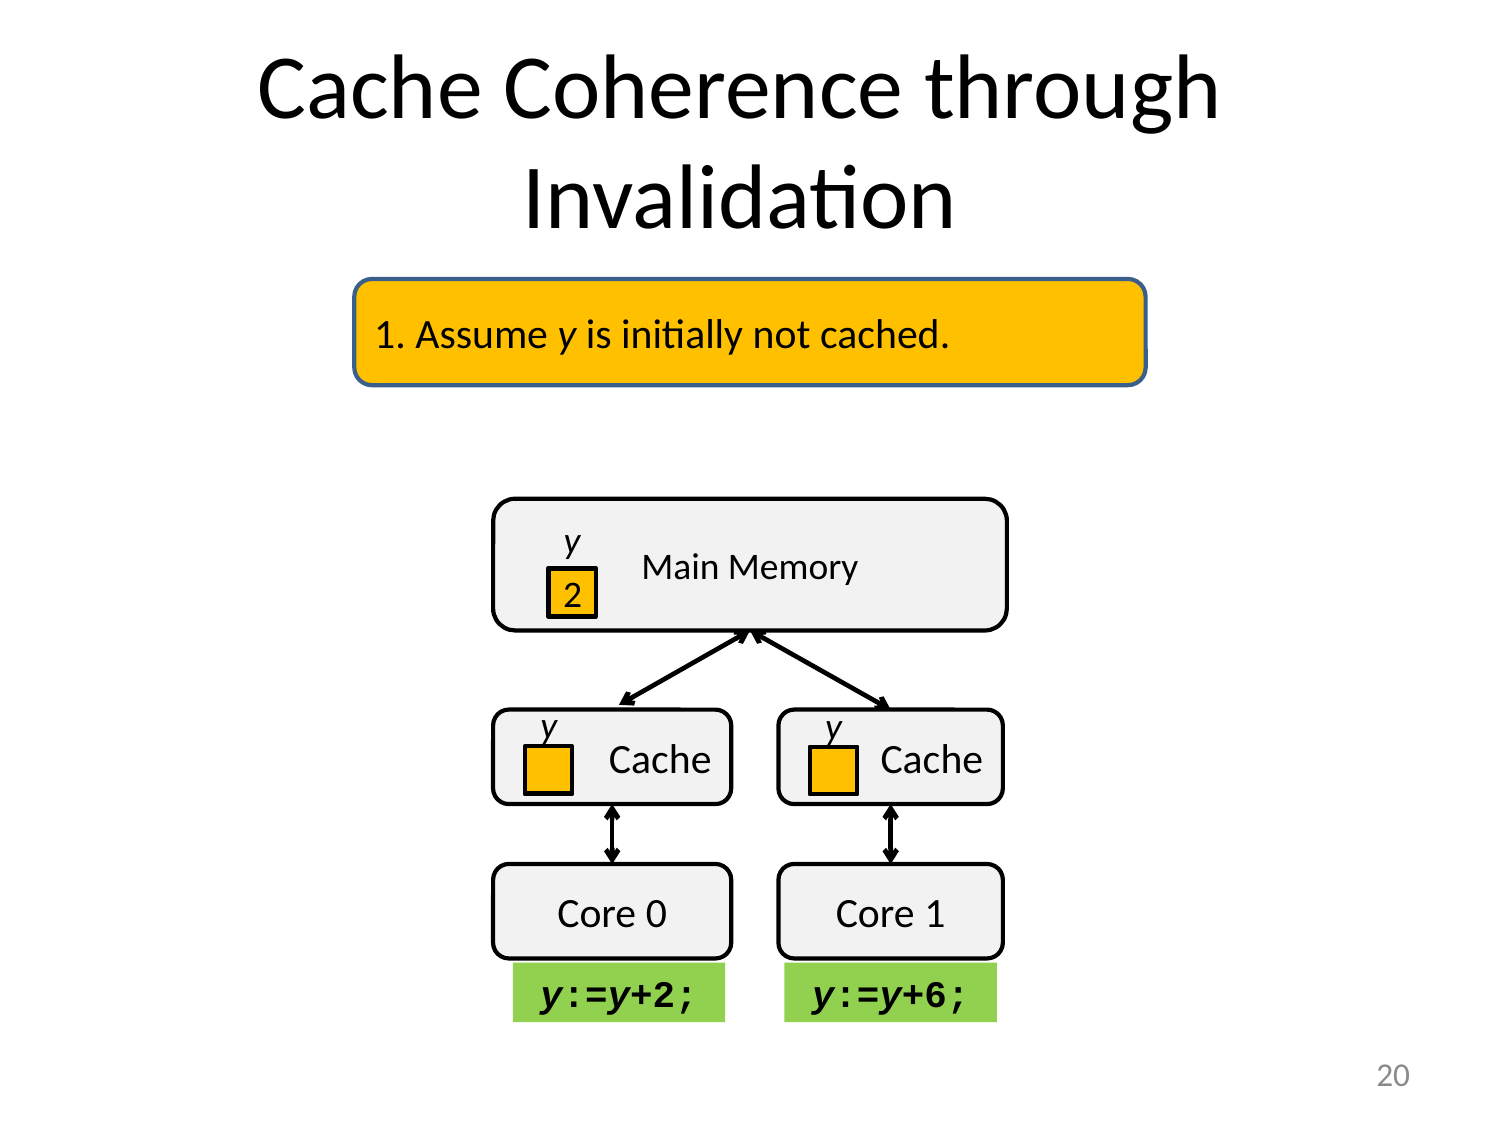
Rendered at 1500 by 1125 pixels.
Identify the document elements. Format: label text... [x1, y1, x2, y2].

text_box 1. Assume y is initially not cached. [352, 276, 1148, 388]
text_box 2 [546, 567, 598, 619]
text_box y [519, 694, 579, 754]
text_box y [542, 508, 602, 568]
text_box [618, 630, 747, 705]
text_box Core 0 [490, 861, 734, 961]
text_box Core 1 [776, 861, 1005, 961]
text_box [808, 745, 859, 796]
text_box y:=y+2; [512, 962, 726, 1023]
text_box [749, 630, 891, 710]
text_box Cache [490, 707, 734, 807]
slide_number 20 [1074, 1042, 1425, 1103]
text_box y:=y+6; [784, 962, 997, 1023]
text_box Cache [776, 707, 1005, 807]
text_box y [804, 718, 864, 755]
text_box Main Memory [491, 496, 1009, 633]
text_box [523, 744, 574, 796]
title Cache Coherence through Invalidation [65, 0, 1416, 274]
